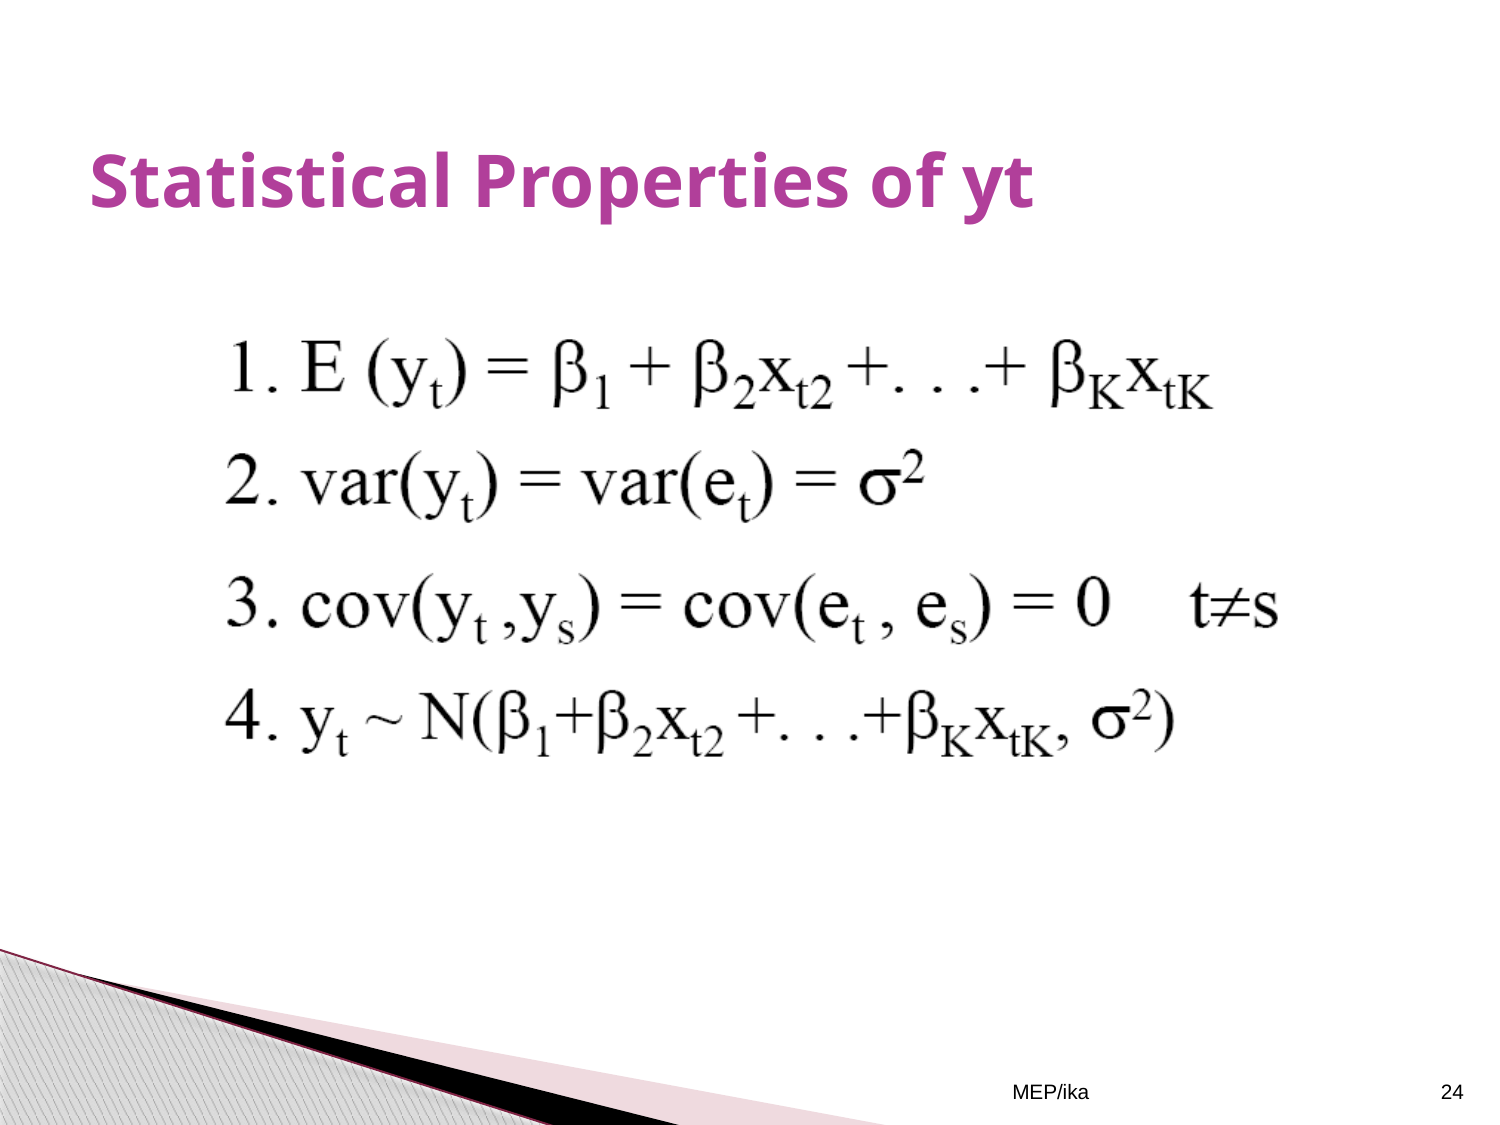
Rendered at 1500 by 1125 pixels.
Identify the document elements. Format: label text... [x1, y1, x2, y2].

title Statistical Properties of yt [75, 125, 1313, 233]
picture [198, 304, 1302, 821]
slide_number 24 [1418, 1051, 1479, 1112]
footer MEP/ika [718, 1051, 1105, 1112]
